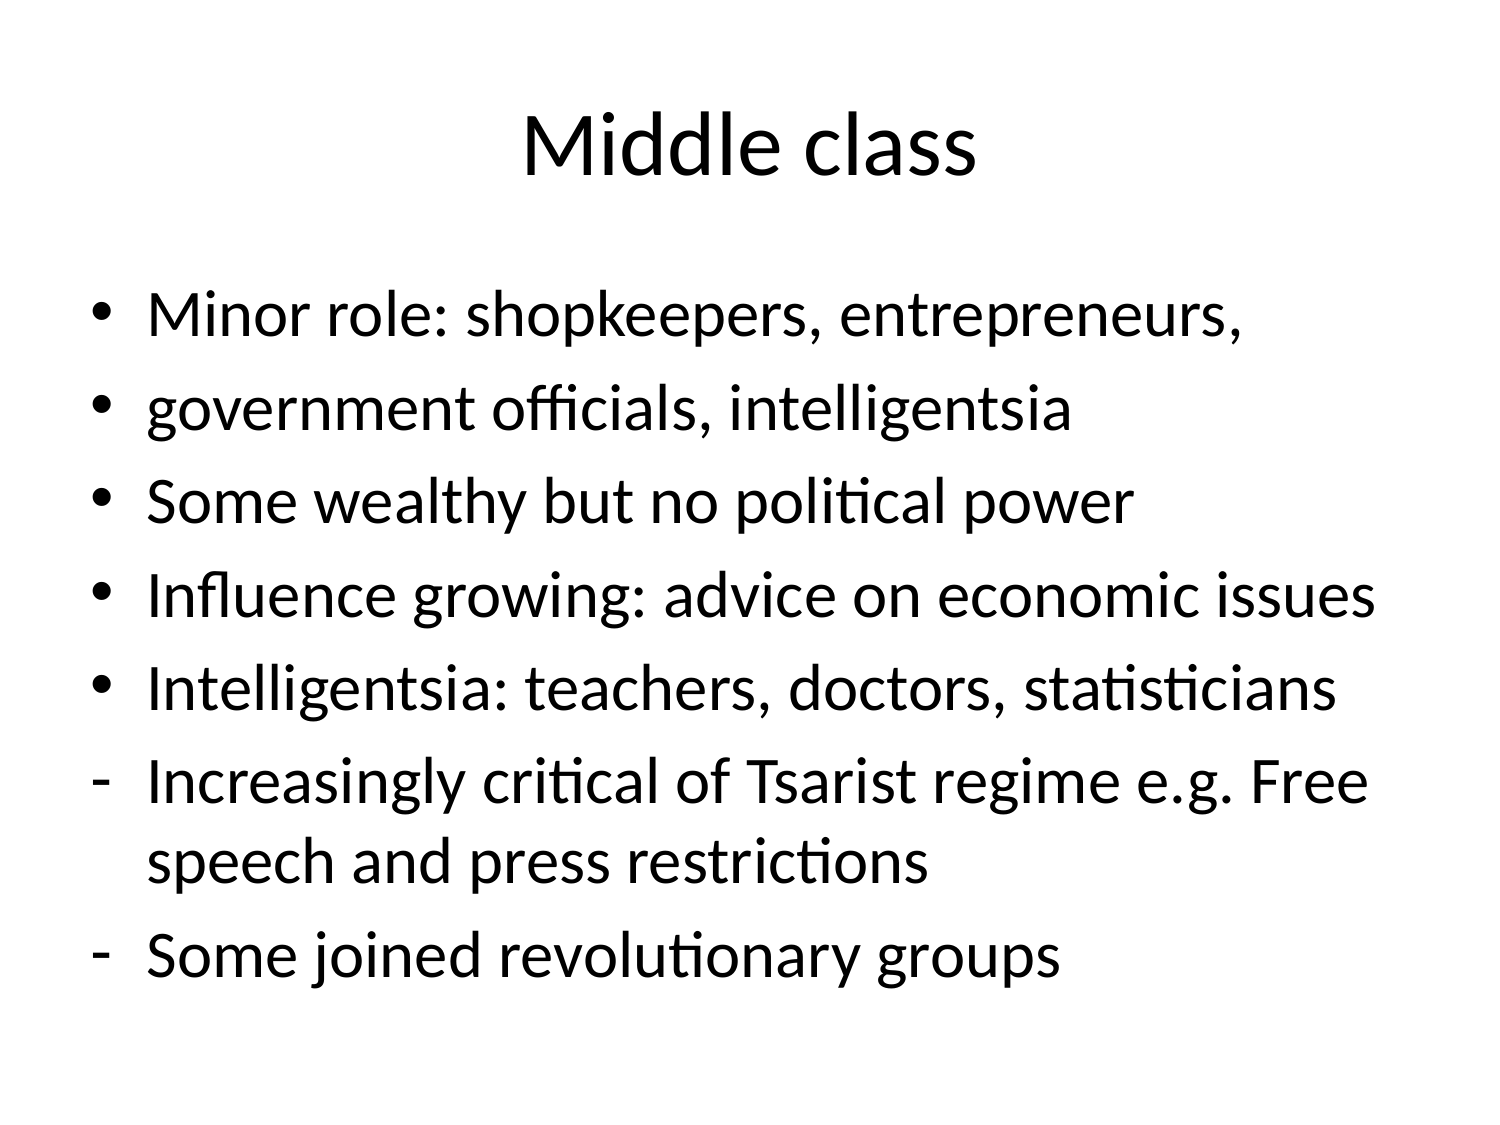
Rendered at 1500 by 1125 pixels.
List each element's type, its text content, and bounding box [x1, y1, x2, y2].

list Minor role: shopkeepers, entrepreneurs, government officials, intelligentsia Some wealthy but no political power Influence growing: advice on economic issues Intelligentsia: teachers, doctors, statisticians Increasingly critical of Tsarist regime e.g. Free speech and press restrictions Some joined revolutionary groups [75, 262, 1425, 1005]
title Middle class [75, 45, 1425, 233]
